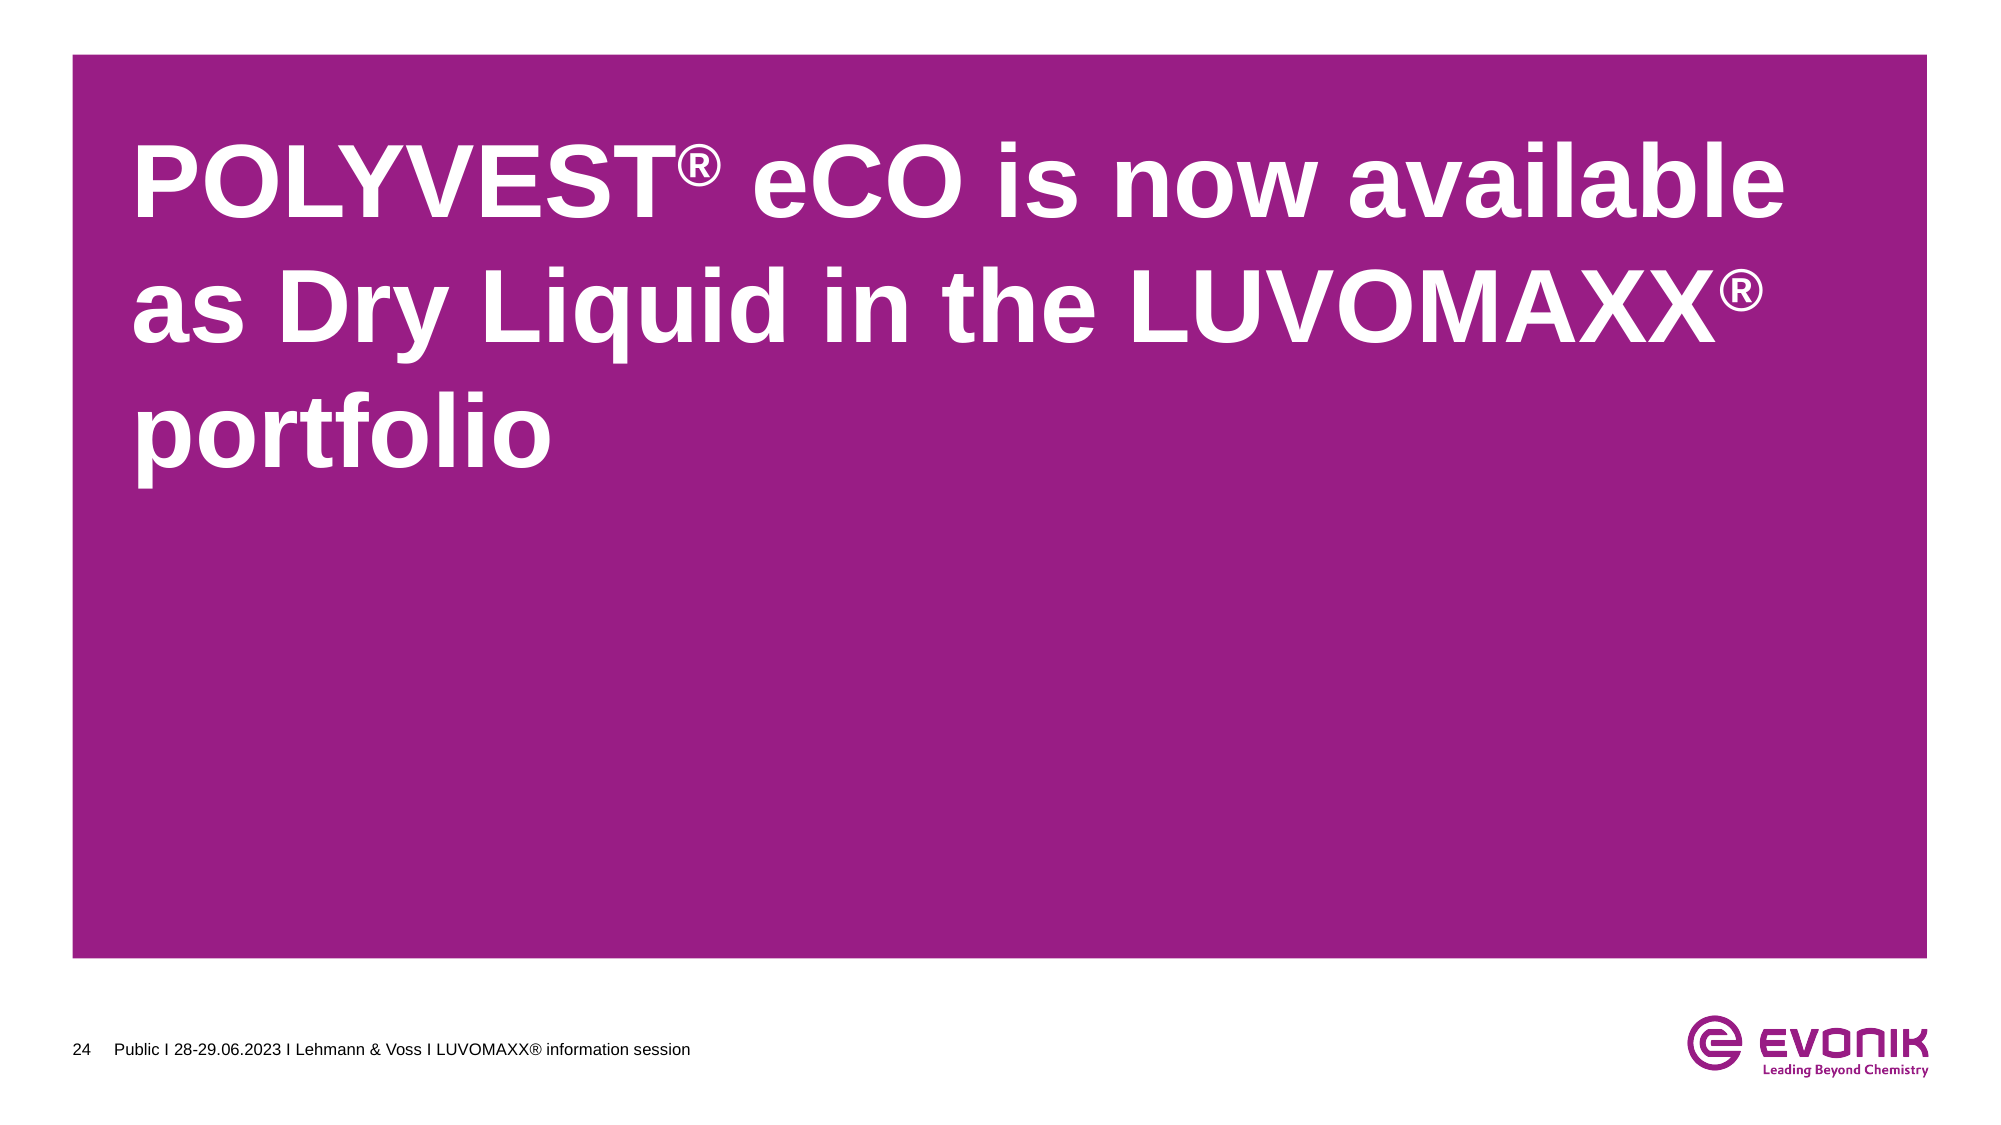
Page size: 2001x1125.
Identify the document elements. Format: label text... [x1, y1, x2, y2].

picture [1687, 1015, 1929, 1078]
title POLYVEST® eCO is now available as Dry Liquid in the LUVOMAXX® portfolio [72, 54, 1927, 959]
footer Public I 28-29.06.2023 I Lehmann & Voss I LUVOMAXX® information session [114, 1038, 1517, 1059]
